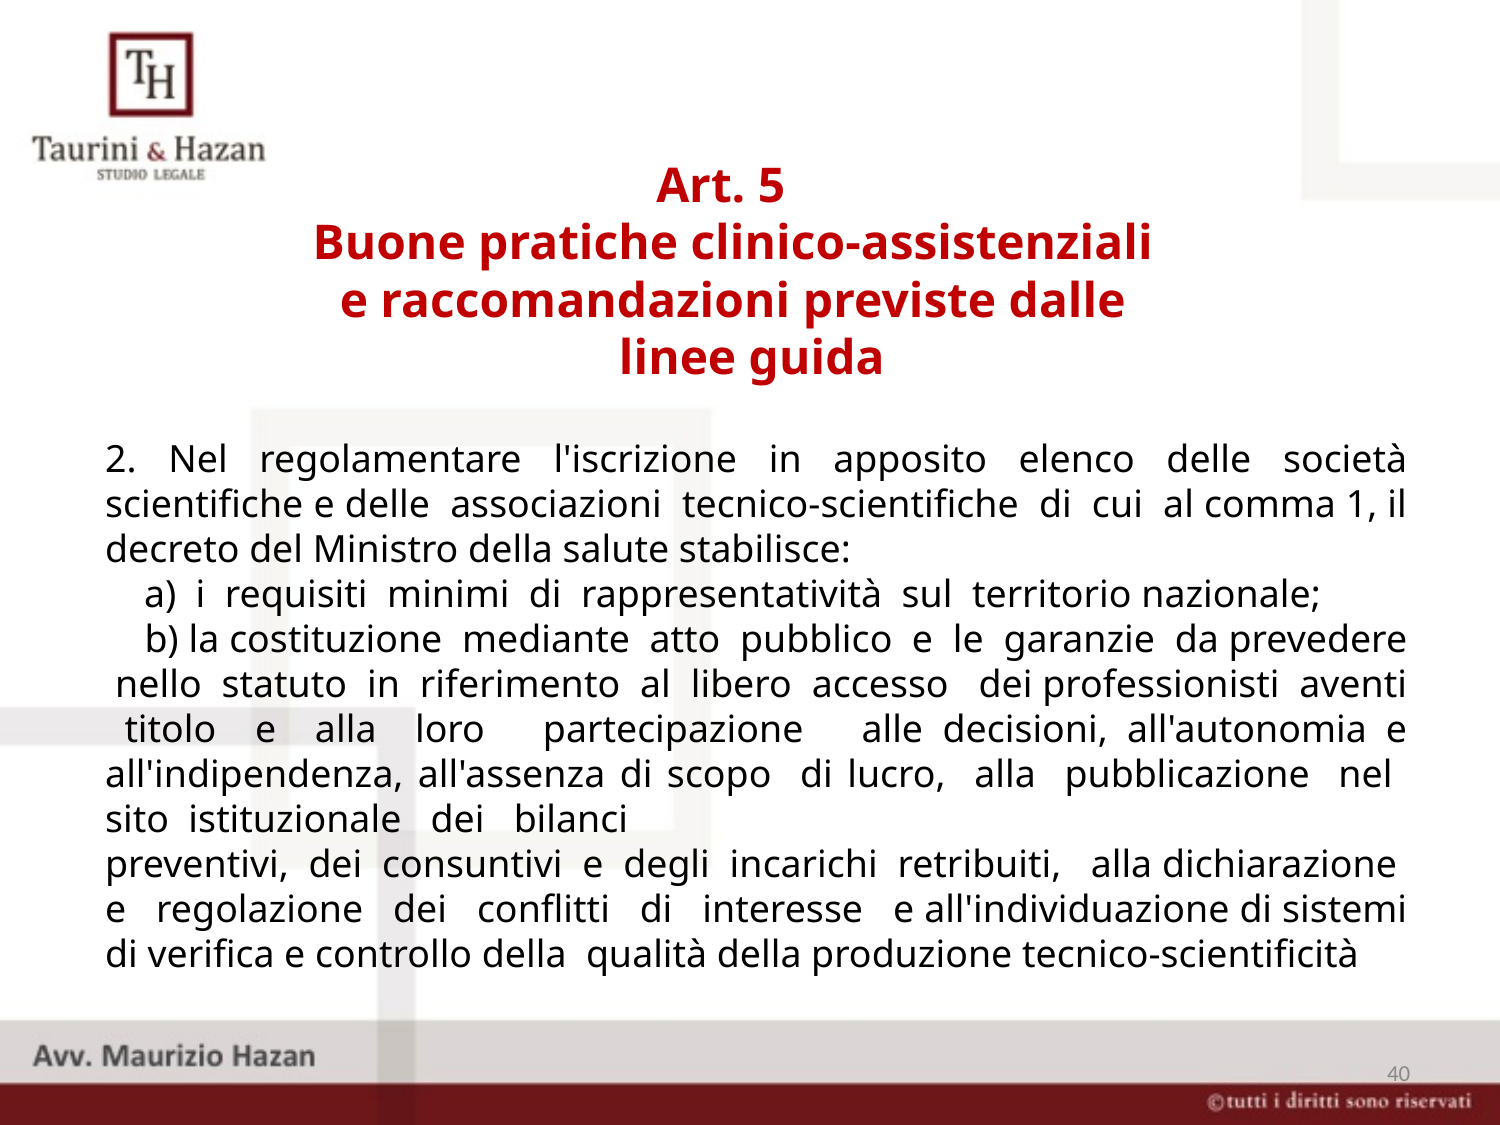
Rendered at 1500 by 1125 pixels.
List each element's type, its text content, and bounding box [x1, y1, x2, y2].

slide_number 40 [1074, 1042, 1425, 1103]
text_box Art. 5 Buone pratiche clinico-assistenziali e raccomandazioni previste dalle linee guida [295, 147, 1172, 392]
picture [0, 0, 1500, 1125]
text_box 2. Nel regolamentare l'iscrizione in apposito elenco delle società scientifiche e delle associazioni tecnico-scientifiche di cui al comma 1, il decreto del Ministro della salute stabilisce: a) i requisiti minimi di rappresentatività sul territorio nazionale; b) la costituzione mediante atto pubblico e le garanzie da prevedere nello statuto in riferimento al libero accesso dei professionisti aventi titolo e alla loro partecipazione alle decisioni, all'autonomia e all'indipendenza, all'assenza di scopo di lucro, alla pubblicazione nel sito istituzionale dei bilanci preventivi, dei consuntivi e degli incarichi retribuiti, alla dichiarazione e regolazione dei conflitti di interesse e all'individuazione di sistemi di verifica e controllo della qualità della produzione tecnico-scientificità [90, 427, 1424, 983]
